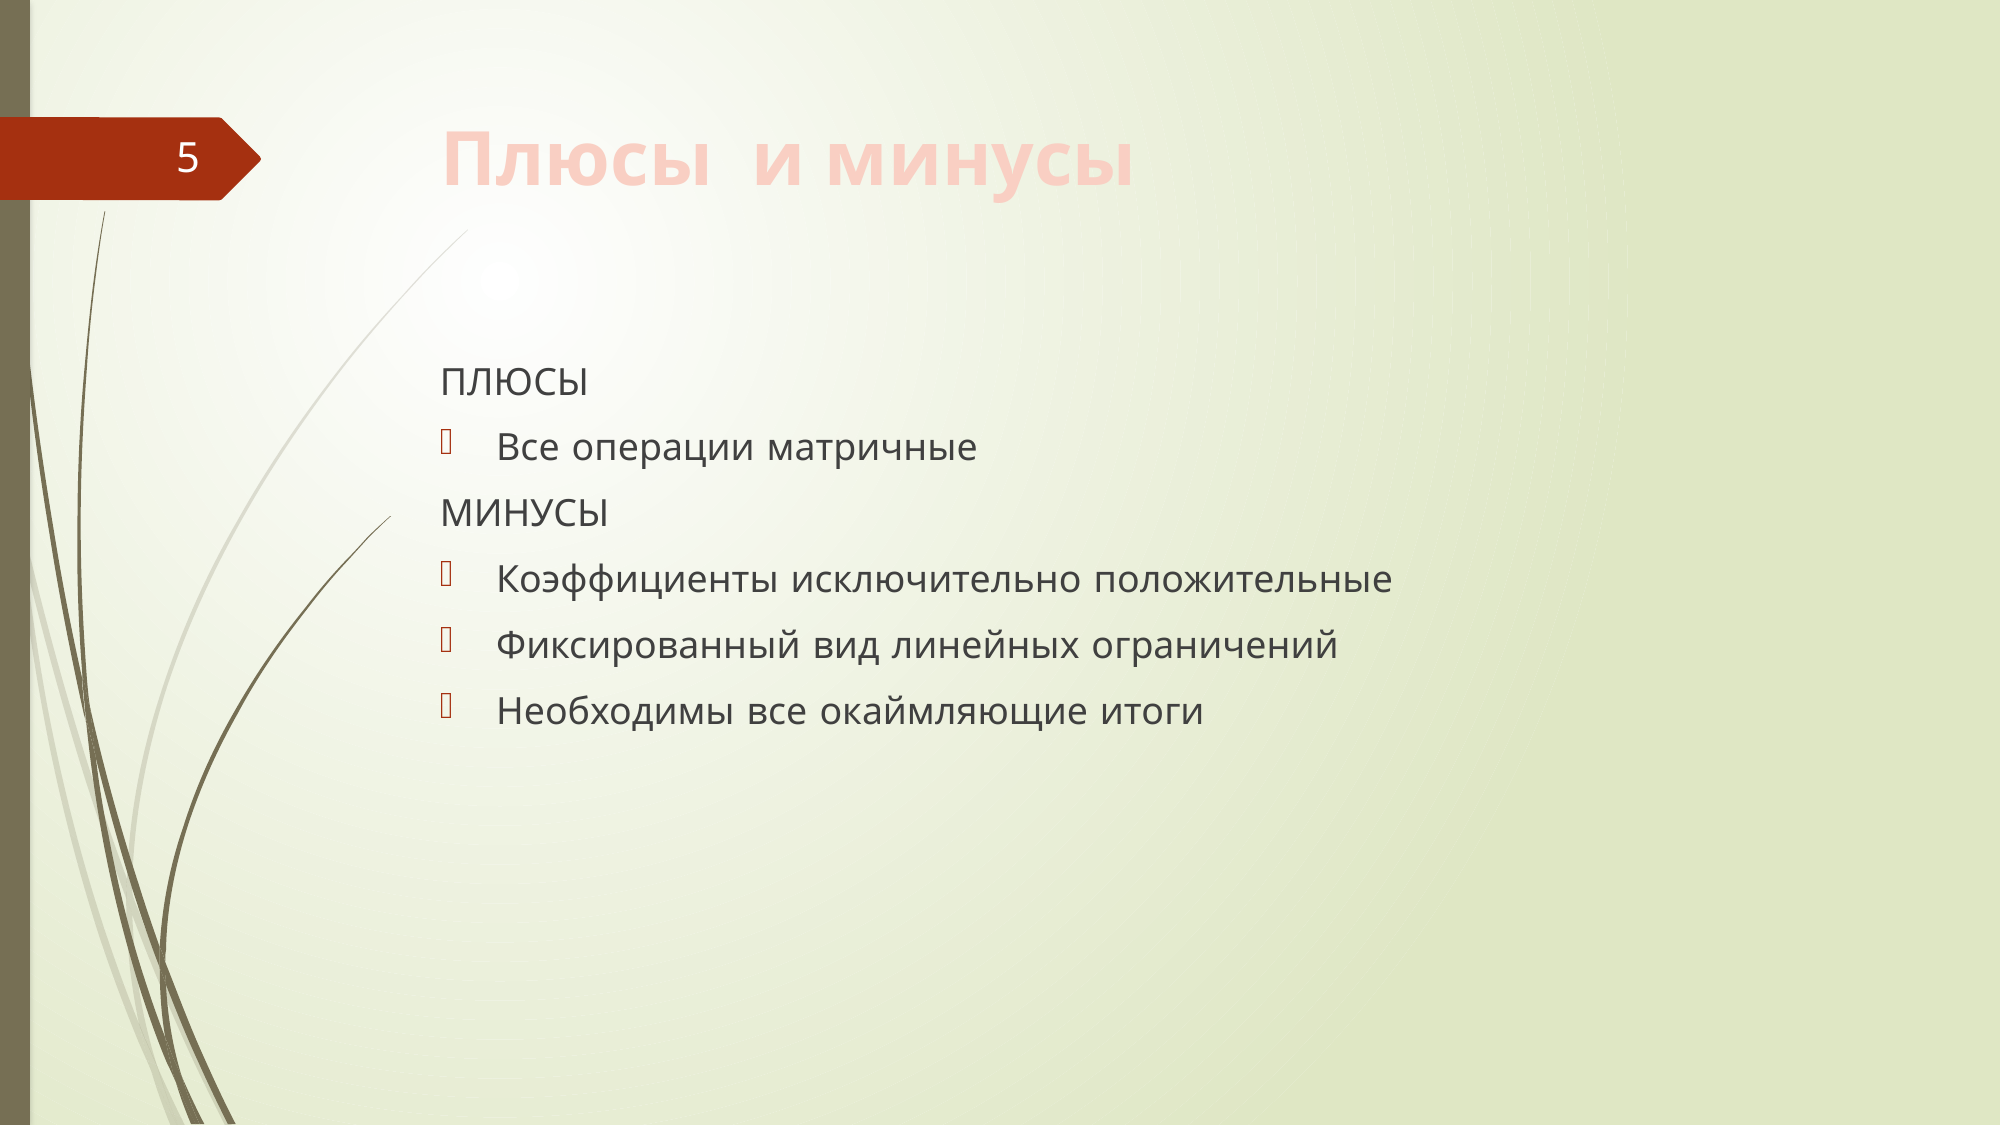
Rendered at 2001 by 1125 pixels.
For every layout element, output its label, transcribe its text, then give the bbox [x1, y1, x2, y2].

title Плюсы и минусы [425, 102, 1888, 313]
slide_number 5 [87, 129, 216, 190]
list ПЛЮСЫ Все операции матричные МИНУСЫ Коэффициенты исключительно положительные Фиксированный вид линейных ограничений Необходимы все окаймляющие итоги [424, 350, 1888, 970]
